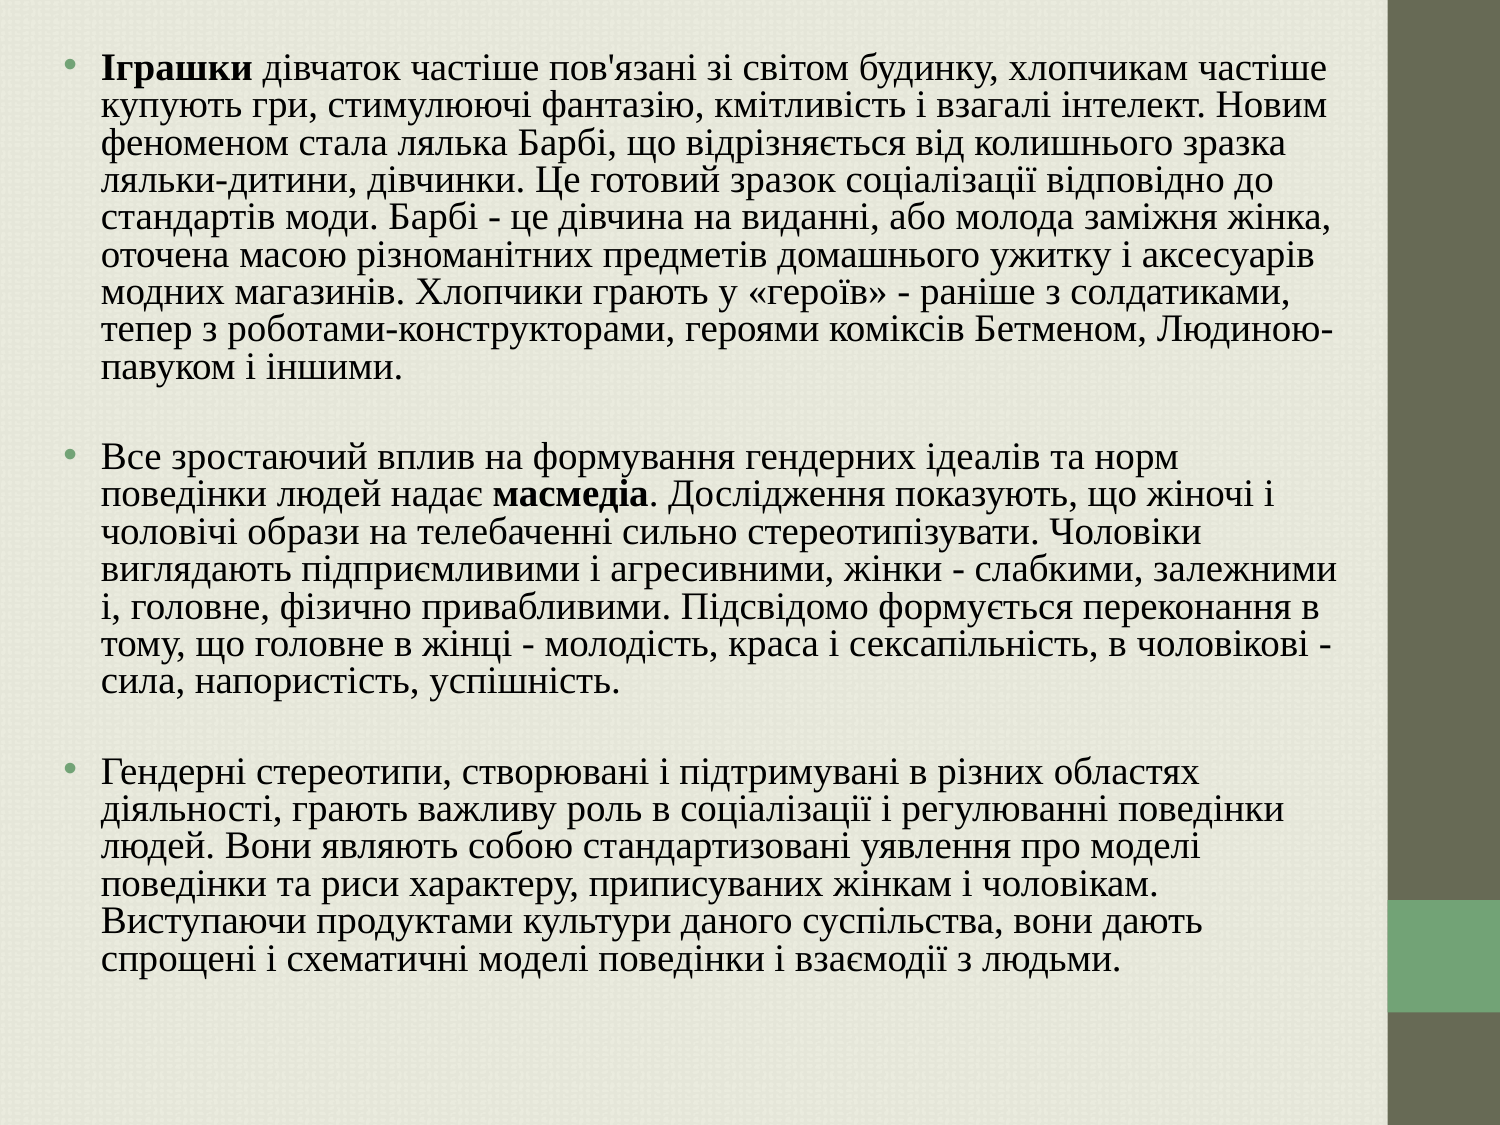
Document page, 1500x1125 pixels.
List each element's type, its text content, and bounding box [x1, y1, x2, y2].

picture [0, 0, 1387, 1125]
list Іграшки дівчаток частіше пов'язані зі світом будинку, хлопчикам частіше купують гри, стимулюючі фантазію, кмітливість і взагалі інтелект. Новим феноменом стала лялька Барбі, що відрізняється від колишнього зразка ляльки-дитини, дівчинки. Це готовий зразок соціалізації відповідно до стандартів моди. Барбі - це дівчина на виданні, або молода заміжня жінка, оточена масою різноманітних предметів домашнього ужитку і аксесуарів модних магазинів. Хлопчики грають у «героїв» - раніше з солдатиками, тепер з роботами-конструкторами, героями коміксів Бетменом, Людиною-павуком і іншими. Все зростаючий вплив на формування гендерних ідеалів та норм поведінки людей надає масмедіа. Дослідження показують, що жіночі і чоловічі образи на телебаченні сильно стереотипізувати. Чоловіки виглядають підприємливими і агресивними, жінки - слабкими, залежними і, головне, фізично привабливими. Підсвідомо формується переконання в тому, що головне в жінці - молодість, краса і сексапільність, в чоловікові - сила, напористість, успішність. Гендерні стереотипи, створювані і підтримувані в різних областях діяльності, грають важливу роль в соціалізації і регулюванні поведінки людей. Вони являють собою стандартизовані уявлення про моделі поведінки та риси характеру, приписуваних жінкам і чоловікам. Виступаючи продуктами культури даного суспільства, вони дають спрощені і схематичні моделі поведінки і взаємодії з людьми. [29, 42, 1365, 1094]
